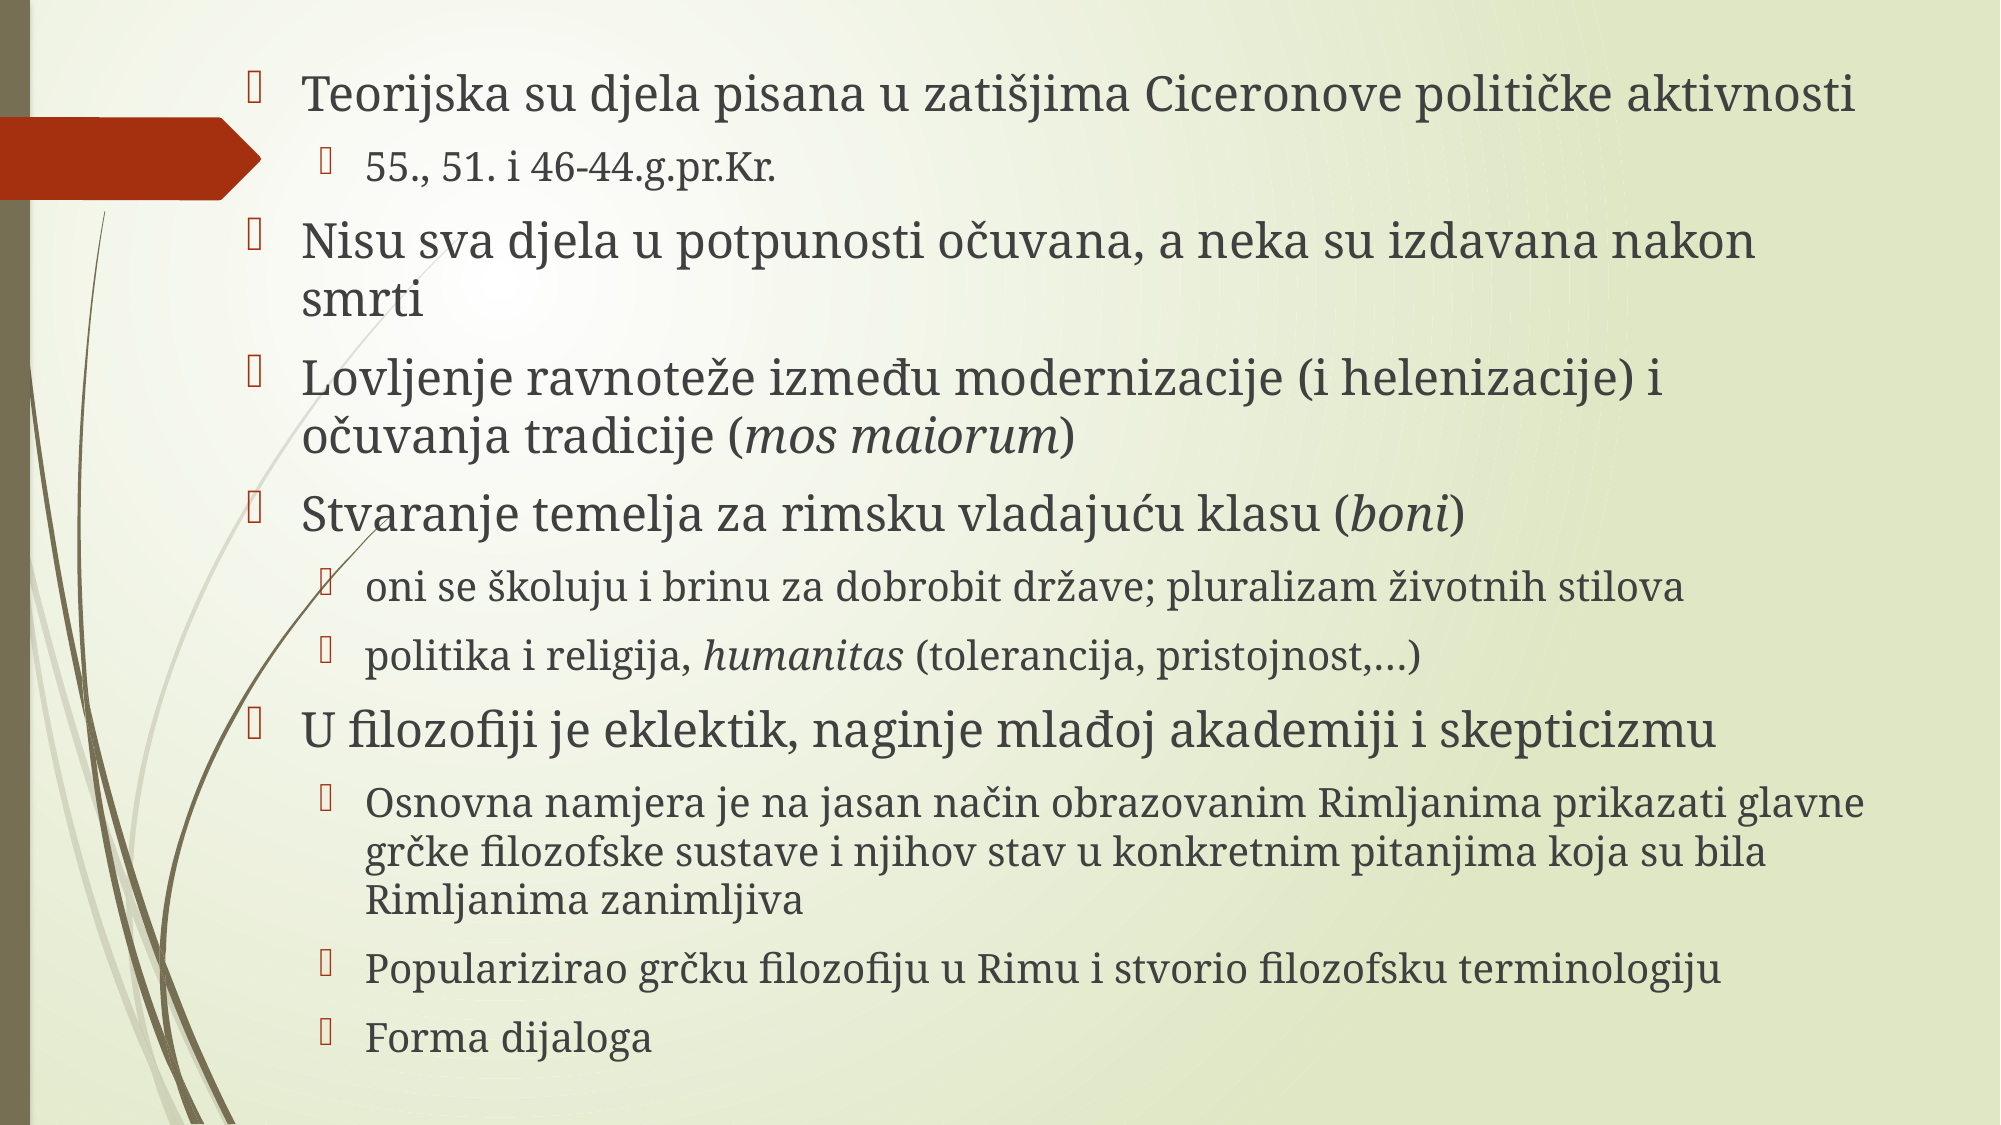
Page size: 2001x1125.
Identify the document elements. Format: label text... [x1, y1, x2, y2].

list Teorijska su djela pisana u zatišjima Ciceronove političke aktivnosti 55., 51. i 46-44.g.pr.Kr. Nisu sva djela u potpunosti očuvana, a neka su izdavana nakon smrti Lovljenje ravnoteže između modernizacije (i helenizacije) i očuvanja tradicije (mos maiorum) Stvaranje temelja za rimsku vladajuću klasu (boni) oni se školuju i brinu za dobrobit države; pluralizam životnih stilova politika i religija, humanitas (tolerancija, pristojnost,…) U filozofiji je eklektik, naginje mlađoj akademiji i skepticizmu Osnovna namjera je na jasan način obrazovanim Rimljanima prikazati glavne grčke filozofske sustave i njihov stav u konkretnim pitanjima koja su bila Rimljanima zanimljiva Popularizirao grčku filozofiju u Rimu i stvorio filozofsku terminologiju Forma dijaloga [231, 55, 1888, 1125]
